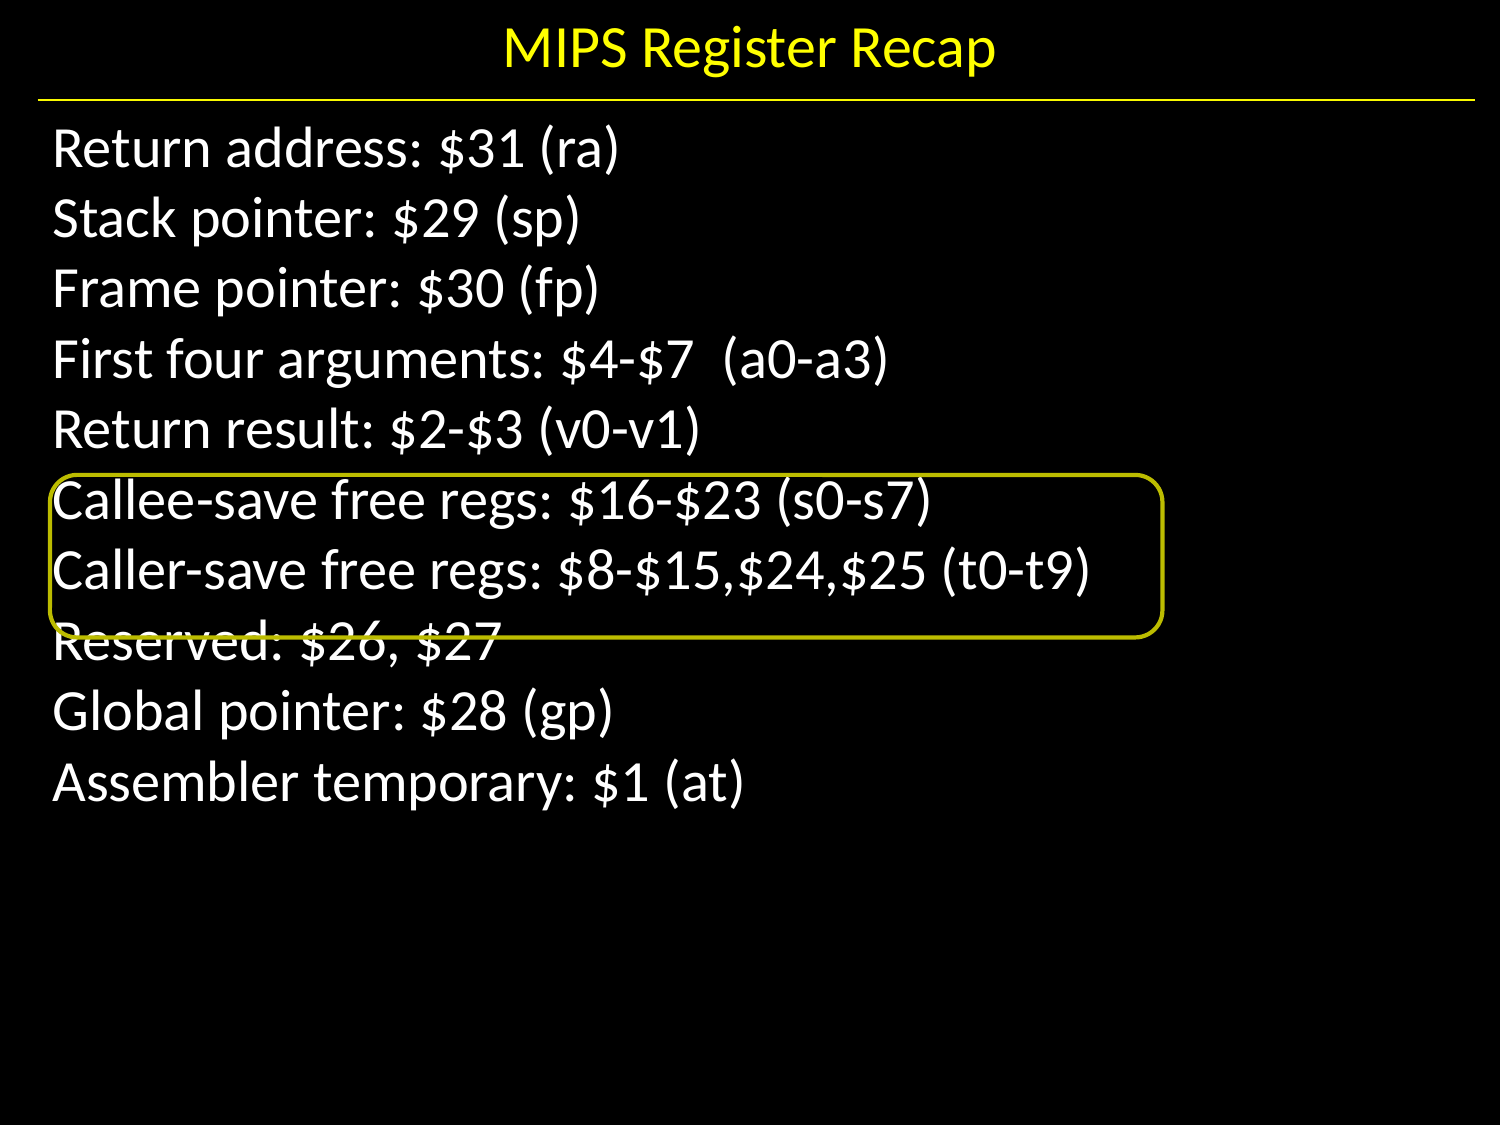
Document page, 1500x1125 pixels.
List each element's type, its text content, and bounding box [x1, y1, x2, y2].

list Return address: $31 (ra) Stack pointer: $29 (sp) Frame pointer: $30 (fp) First four arguments: $4-$7 (a0-a3) Return result: $2-$3 (v0-v1) Callee-save free regs: $16-$23 (s0-s7) Caller-save free regs: $8-$15,$24,$25 (t0-t9) Reserved: $26, $27 Global pointer: $28 (gp) Assembler temporary: $1 (at) [37, 112, 1463, 1038]
title MIPS Register Recap [37, 0, 1463, 88]
text_box [47, 472, 1165, 640]
